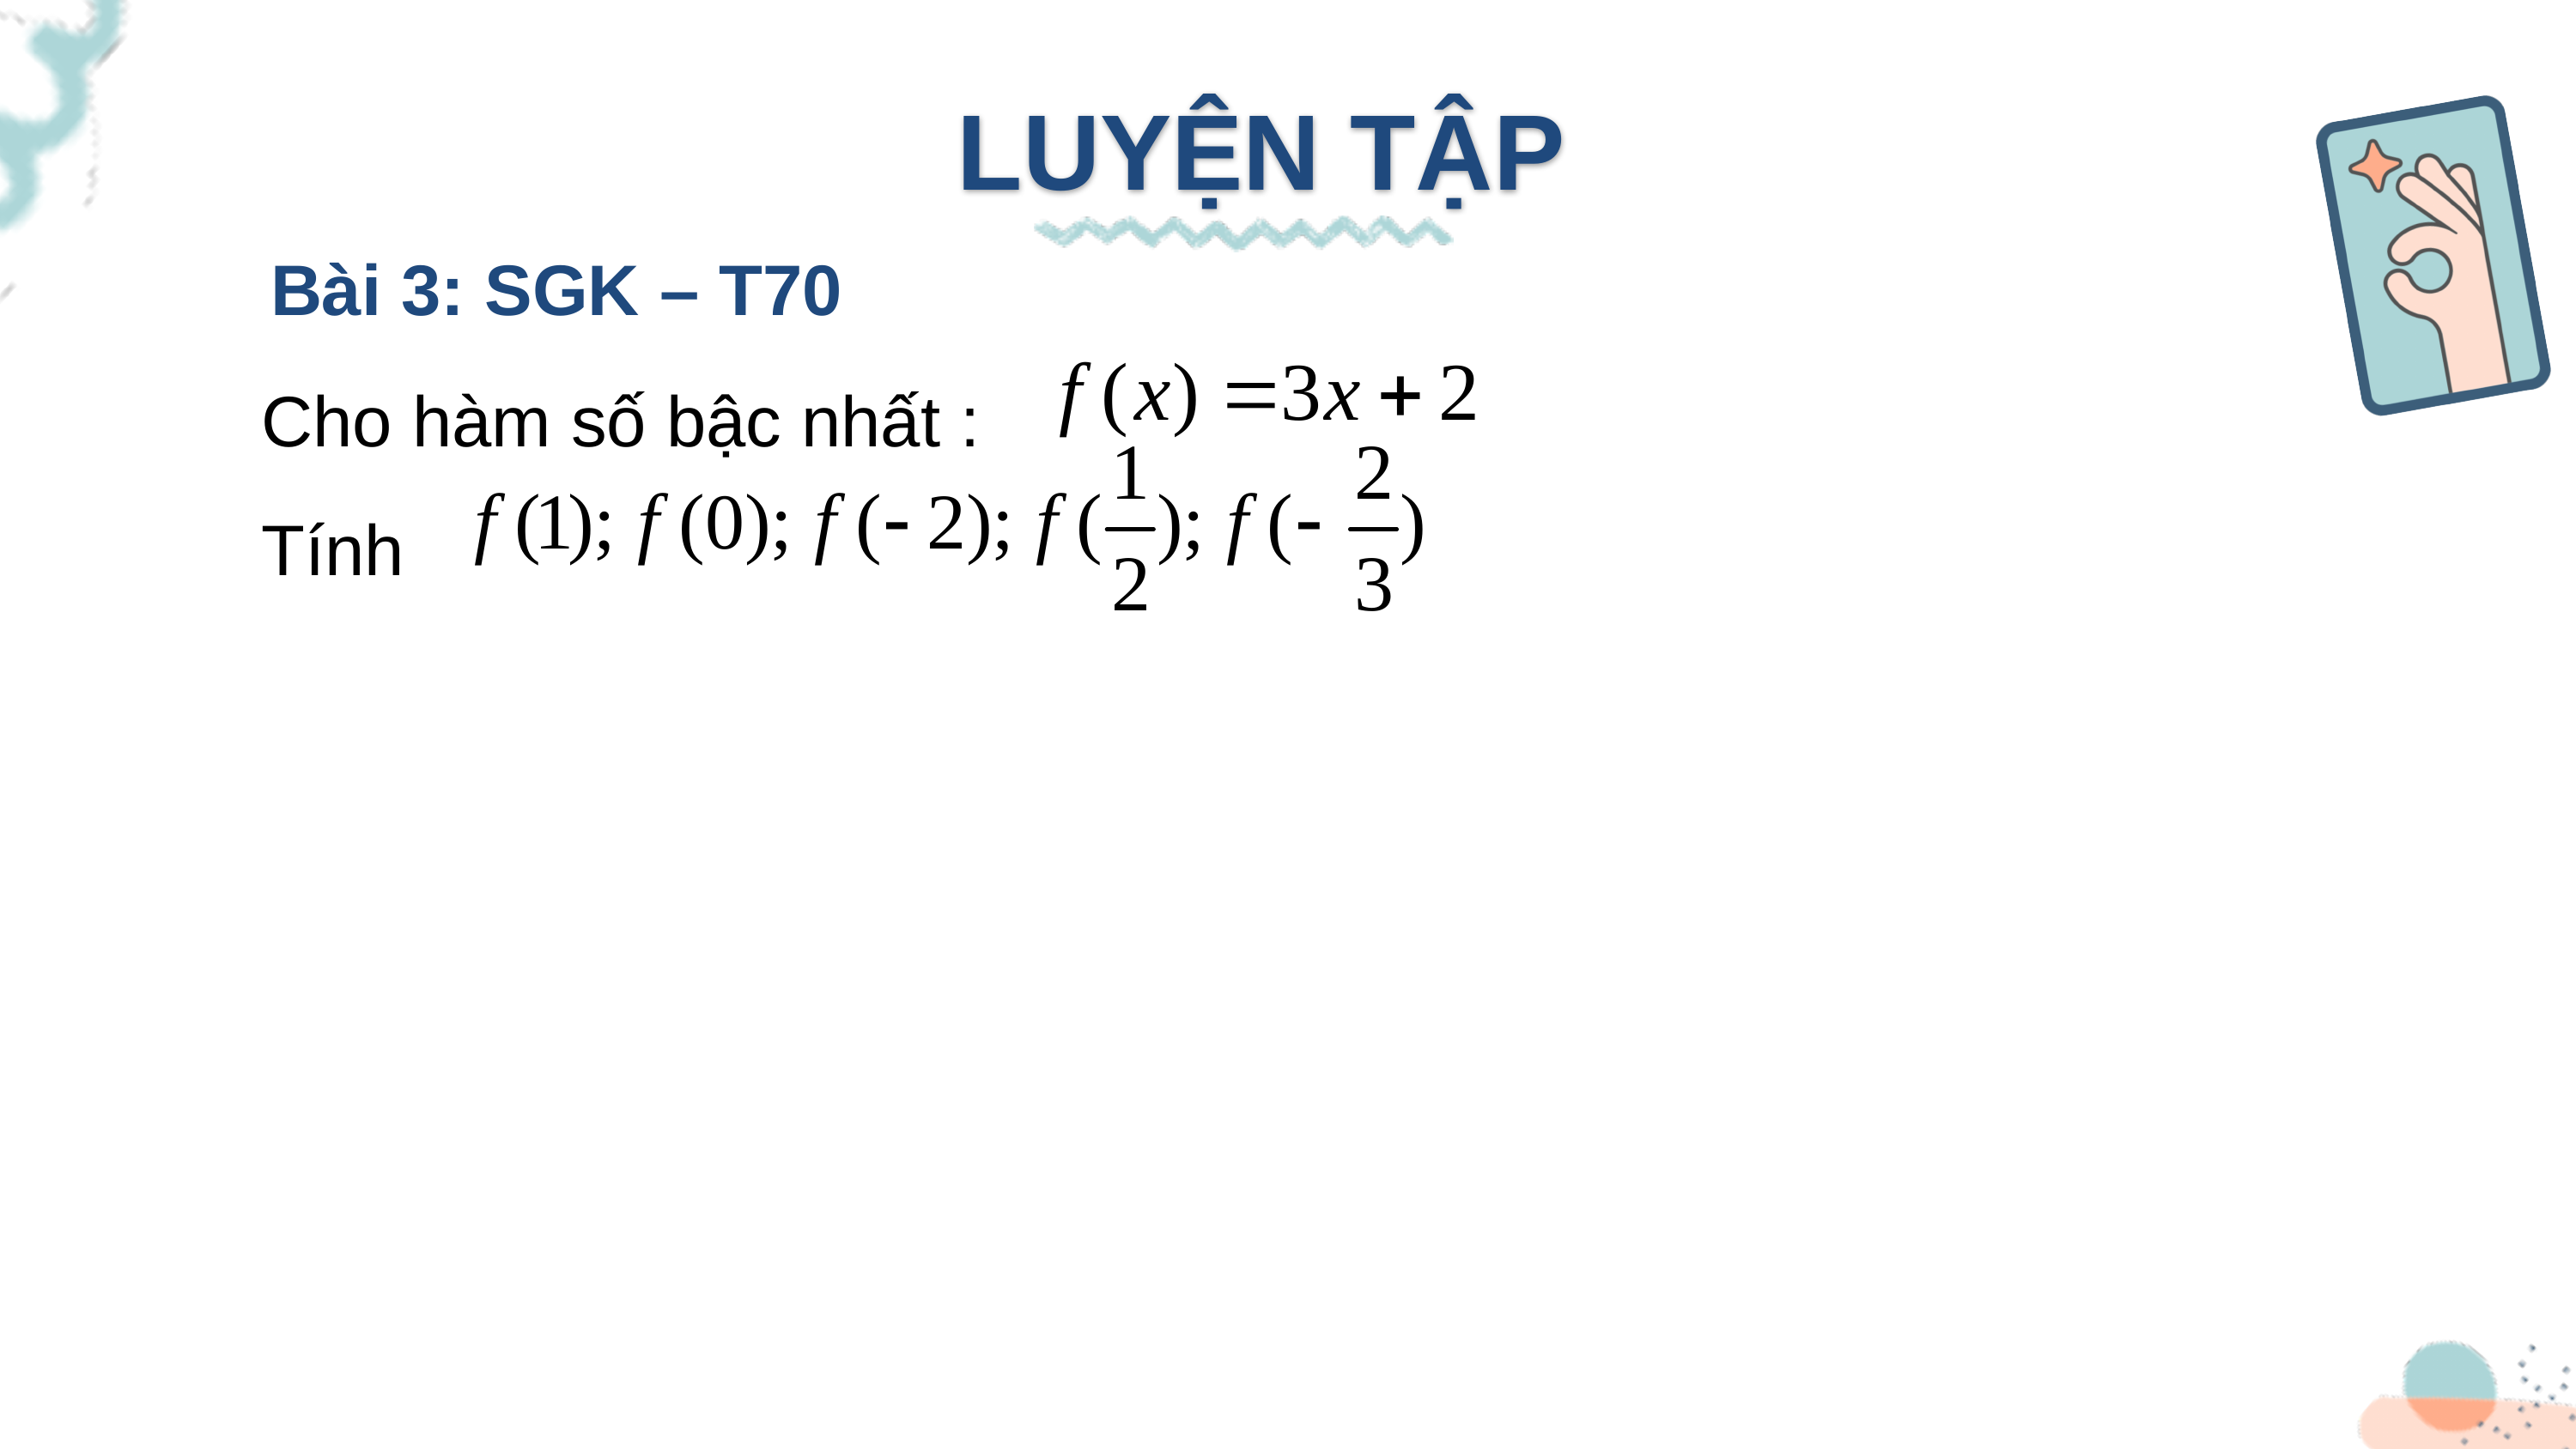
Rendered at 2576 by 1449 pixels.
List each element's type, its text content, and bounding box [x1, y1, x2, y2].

picture [2349, 1278, 2576, 1449]
picture [0, 0, 216, 361]
text_box Bài 3: SGK – T70 [258, 237, 890, 336]
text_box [1034, 348, 1486, 452]
text_box Cho hàm số bậc nhất : Tính [248, 326, 2457, 597]
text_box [450, 425, 1439, 624]
picture [2313, 93, 2554, 404]
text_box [927, 11, 1595, 252]
